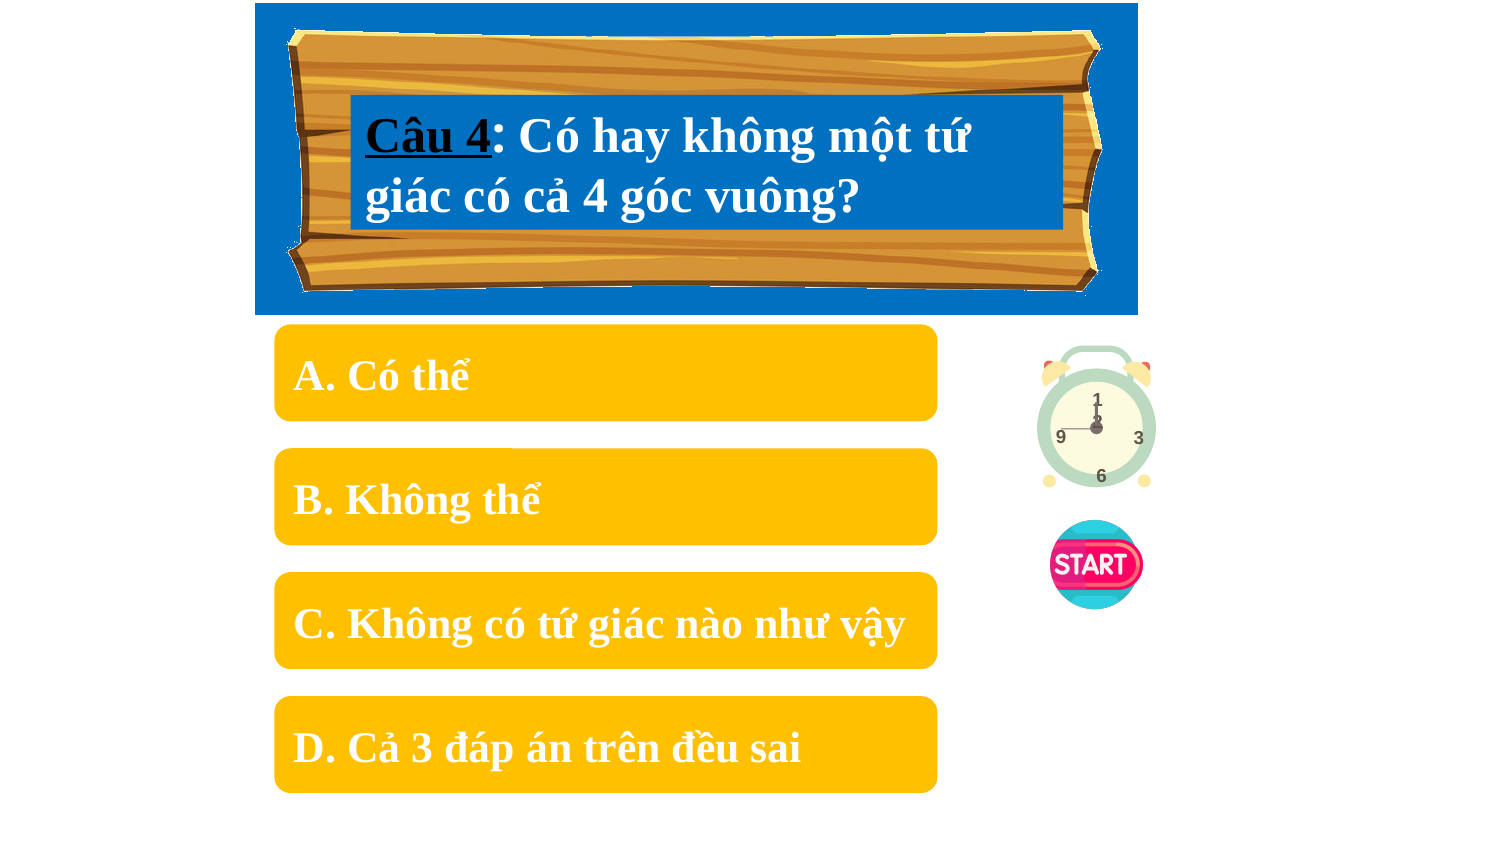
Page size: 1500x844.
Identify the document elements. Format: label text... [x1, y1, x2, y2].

text_box C. Không có tứ giác nào như vậy [272, 570, 940, 672]
text_box D. Cả 3 đáp án trên đều sai [272, 693, 940, 796]
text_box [1058, 391, 1133, 466]
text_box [1036, 348, 1157, 495]
picture [1050, 518, 1143, 612]
text_box A. Có thể [272, 324, 940, 424]
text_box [254, 2, 1138, 316]
text_box B. Không thể [272, 446, 940, 548]
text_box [1071, 401, 1121, 451]
